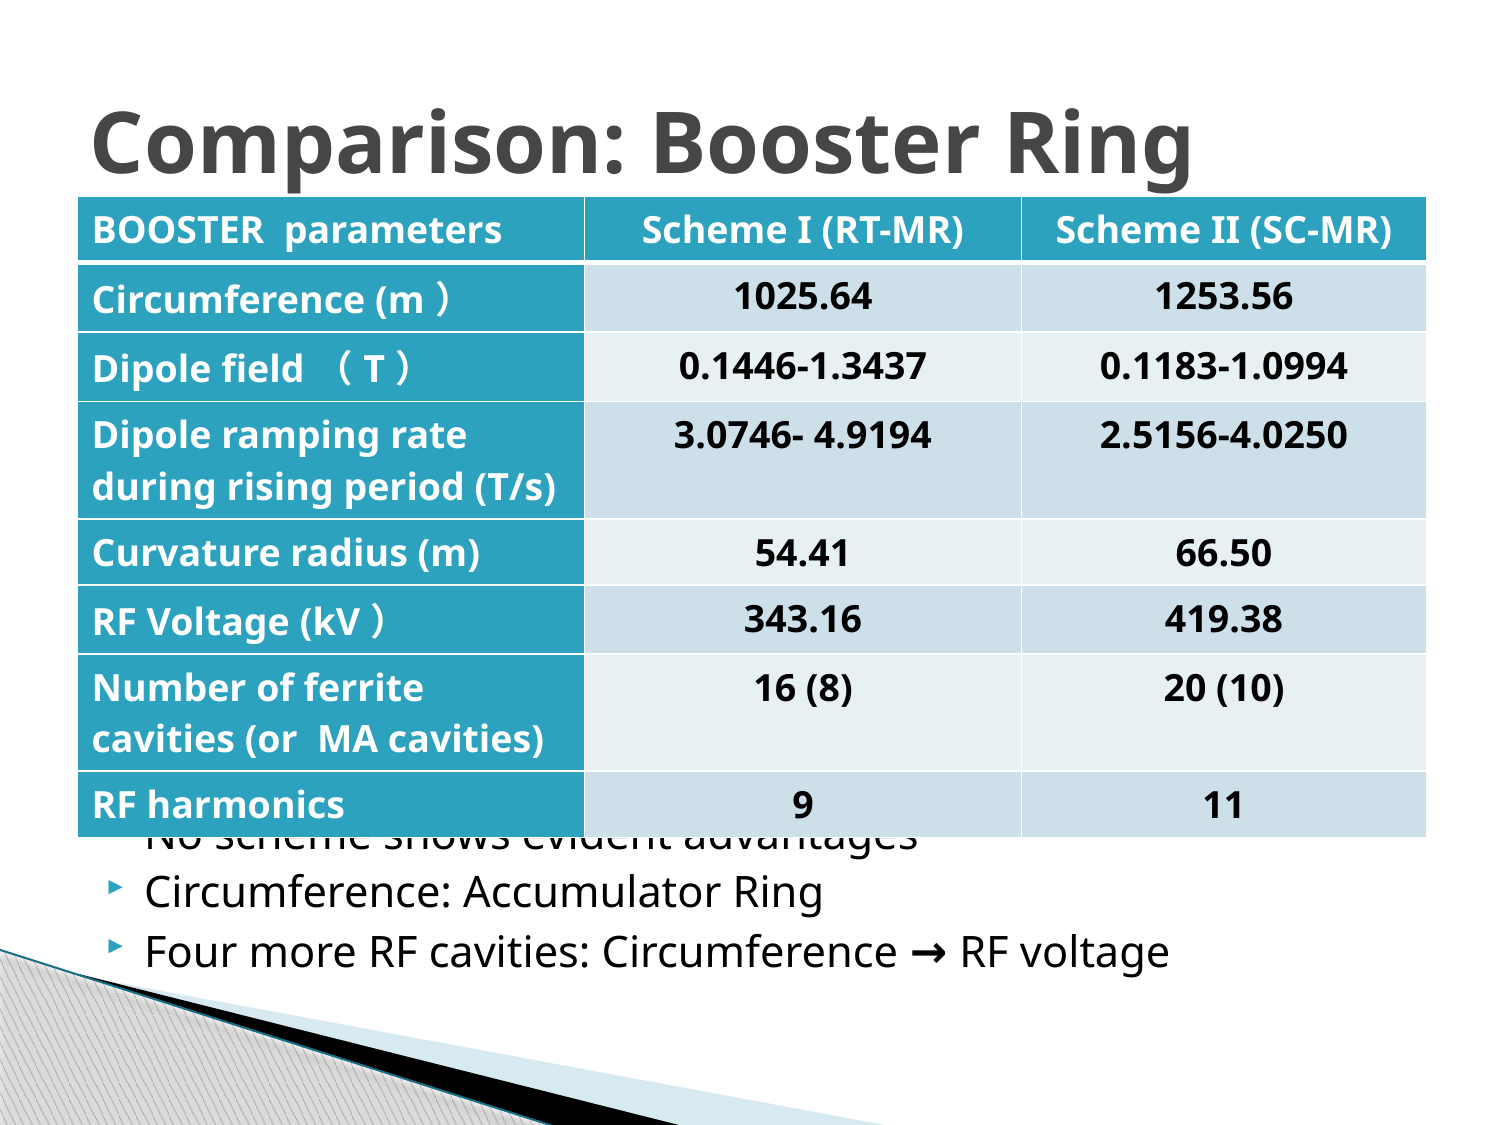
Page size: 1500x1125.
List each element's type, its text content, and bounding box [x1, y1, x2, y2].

table_cell Dipole ramping rate during rising period (T/s) [78, 402, 584, 518]
title Comparison: Booster Ring [75, 45, 1425, 195]
table_cell RF Voltage (kV） [78, 586, 584, 653]
table_cell 66.50 [1022, 520, 1426, 584]
table_cell Curvature radius (m) [78, 520, 584, 584]
table_cell 0.1446-1.3437 [585, 333, 1021, 401]
table_cell 1253.56 [1022, 265, 1426, 331]
table_cell Dipole field（T） [78, 333, 584, 401]
table_header BOOSTER parameters [78, 197, 584, 260]
table_cell 0.1183-1.0994 [1022, 333, 1426, 401]
table_cell 54.41 [585, 520, 1021, 584]
table_header Scheme II (SC-MR) [1022, 197, 1426, 260]
table_cell Number of ferrite cavities (or MA cavities) [78, 655, 584, 770]
table_header Scheme I (RT-MR) [585, 197, 1021, 260]
table_cell 419.38 [1022, 586, 1426, 653]
table_cell 3.0746- 4.9194 [585, 402, 1021, 518]
table_cell RF harmonics [78, 772, 584, 837]
table_cell Circumference (m） [78, 265, 584, 331]
table_cell 11 [1022, 772, 1426, 837]
list No scheme shows evident advantages Circumference: Accumulator Ring Four more RF cavities: Circumference → RF voltage [75, 838, 1425, 986]
table_cell 9 [585, 772, 1021, 837]
table_cell 16 (8) [585, 655, 1021, 770]
table_cell 343.16 [585, 586, 1021, 653]
table_cell 2.5156-4.0250 [1022, 402, 1426, 518]
table_cell 20 (10) [1022, 655, 1426, 770]
table_cell 1025.64 [585, 265, 1021, 331]
